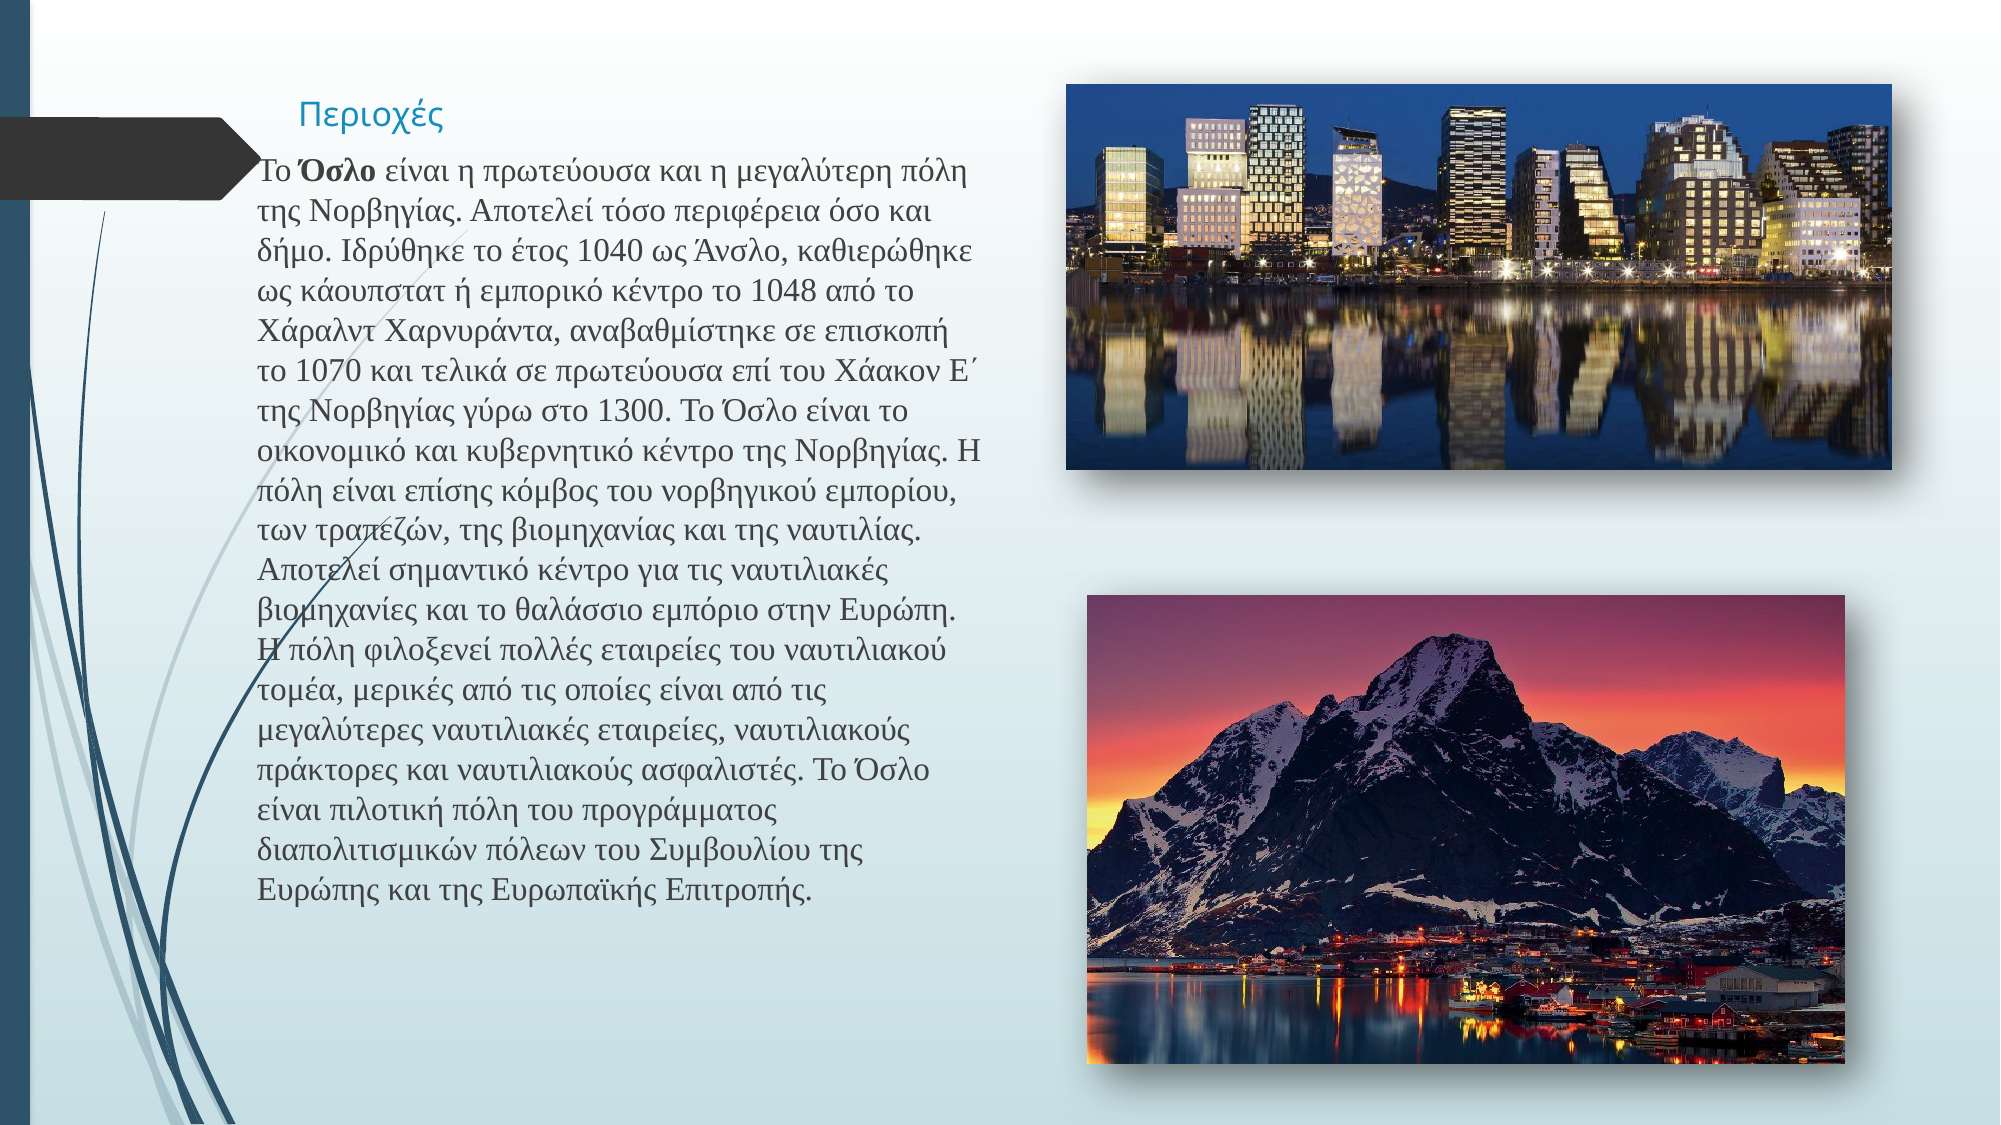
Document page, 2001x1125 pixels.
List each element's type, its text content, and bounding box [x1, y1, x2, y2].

list Το Όσλο είναι η πρωτεύουσα και η μεγαλύτερη πόλη της Νορβηγίας. Αποτελεί τόσο περιφέρεια όσο και δήμο. Ιδρύθηκε το έτος 1040 ως Άνσλο, καθιερώθηκε ως κάουπστατ ή εμπορικό κέντρο το 1048 από το Χάραλντ Χαρνυράντα, αναβαθμίστηκε σε επισκοπή το 1070 και τελικά σε πρωτεύουσα επί του Χάακον Ε΄ της Νορβηγίας γύρω στο 1300. Το Όσλο είναι το οικονομικό και κυβερνητικό κέντρο της Νορβηγίας. Η πόλη είναι επίσης κόμβος του νορβηγικού εμπορίου, των τραπεζών, της βιομηχανίας και της ναυτιλίας. Αποτελεί σημαντικό κέντρο για τις ναυτιλιακές βιομηχανίες και το θαλάσσιο εμπόριο στην Ευρώπη. Η πόλη φιλοξενεί πολλές εταιρείες του ναυτιλιακού τομέα, μερικές από τις οποίες είναι από τις μεγαλύτερες ναυτιλιακές εταιρείες, ναυτιλιακούς πράκτορες και ναυτιλιακούς ασφαλιστές. Το Όσλο είναι πιλοτική πόλη του προγράμματος διαπολιτισμικών πόλεων του Συμβουλίου της Ευρώπης και της Ευρωπαϊκής Επιτροπής. [241, 140, 1000, 962]
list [1066, 84, 1892, 470]
picture [1086, 595, 1846, 1065]
title Περιοχές [283, 84, 818, 140]
